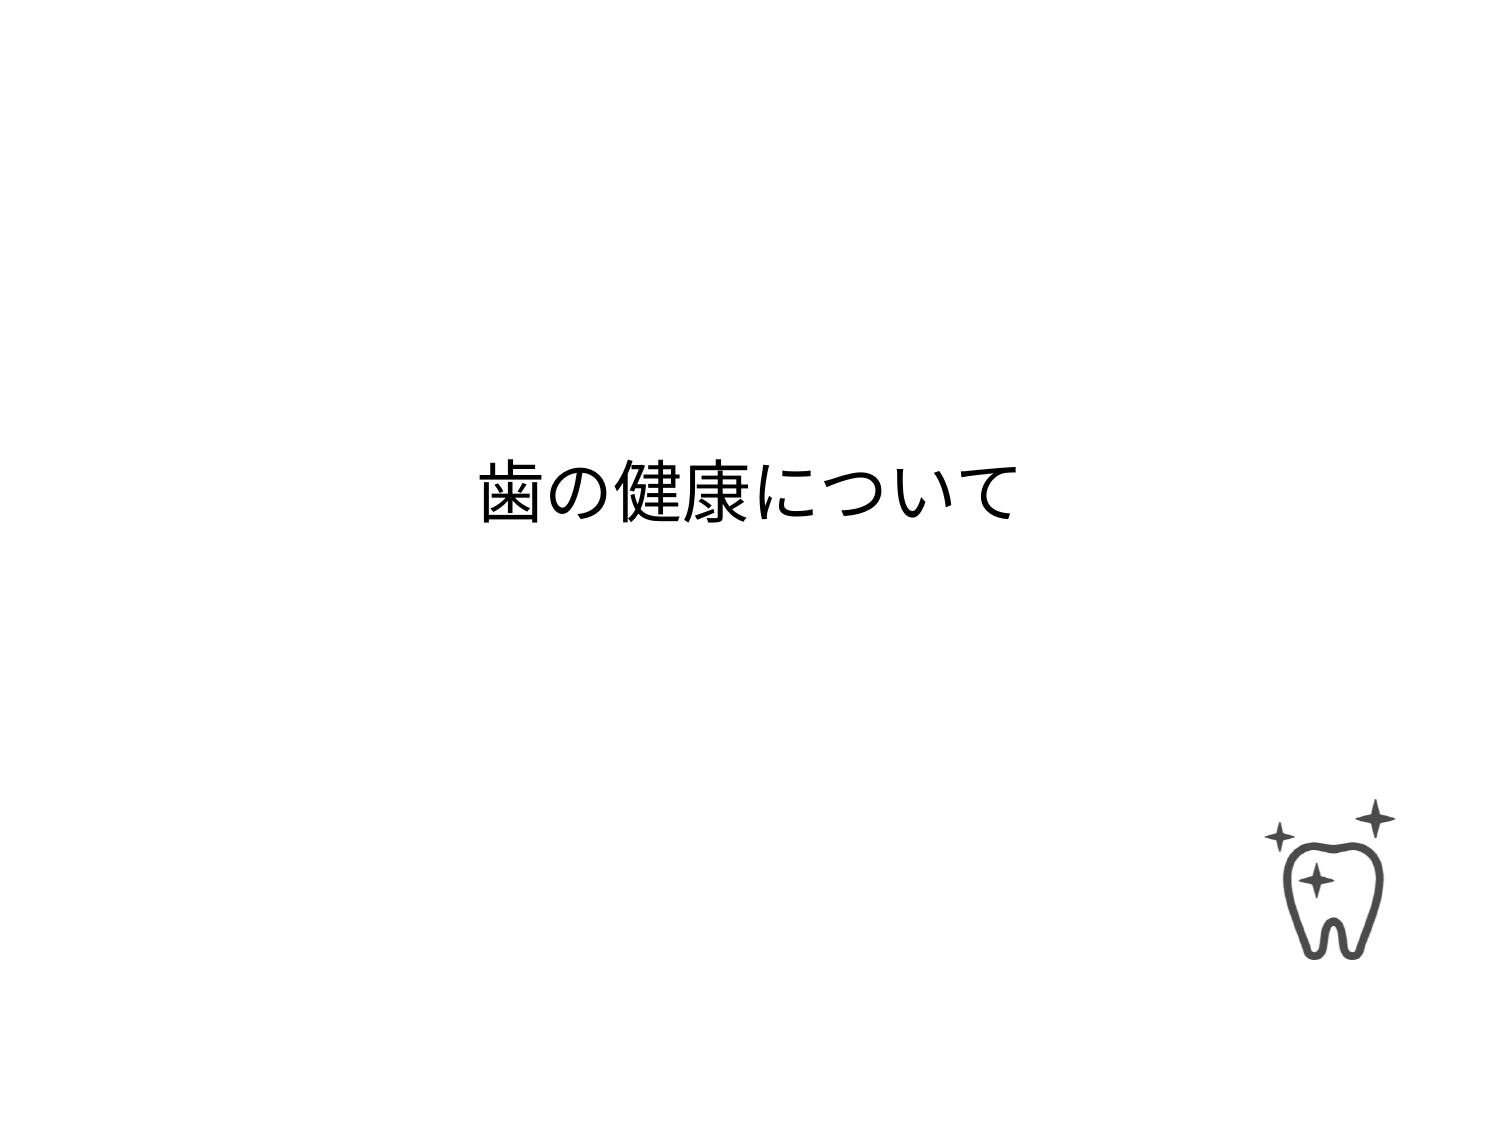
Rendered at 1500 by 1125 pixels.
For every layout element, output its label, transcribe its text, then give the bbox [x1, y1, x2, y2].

title 歯の健康について [103, 386, 1397, 605]
text_box [1249, 799, 1410, 960]
